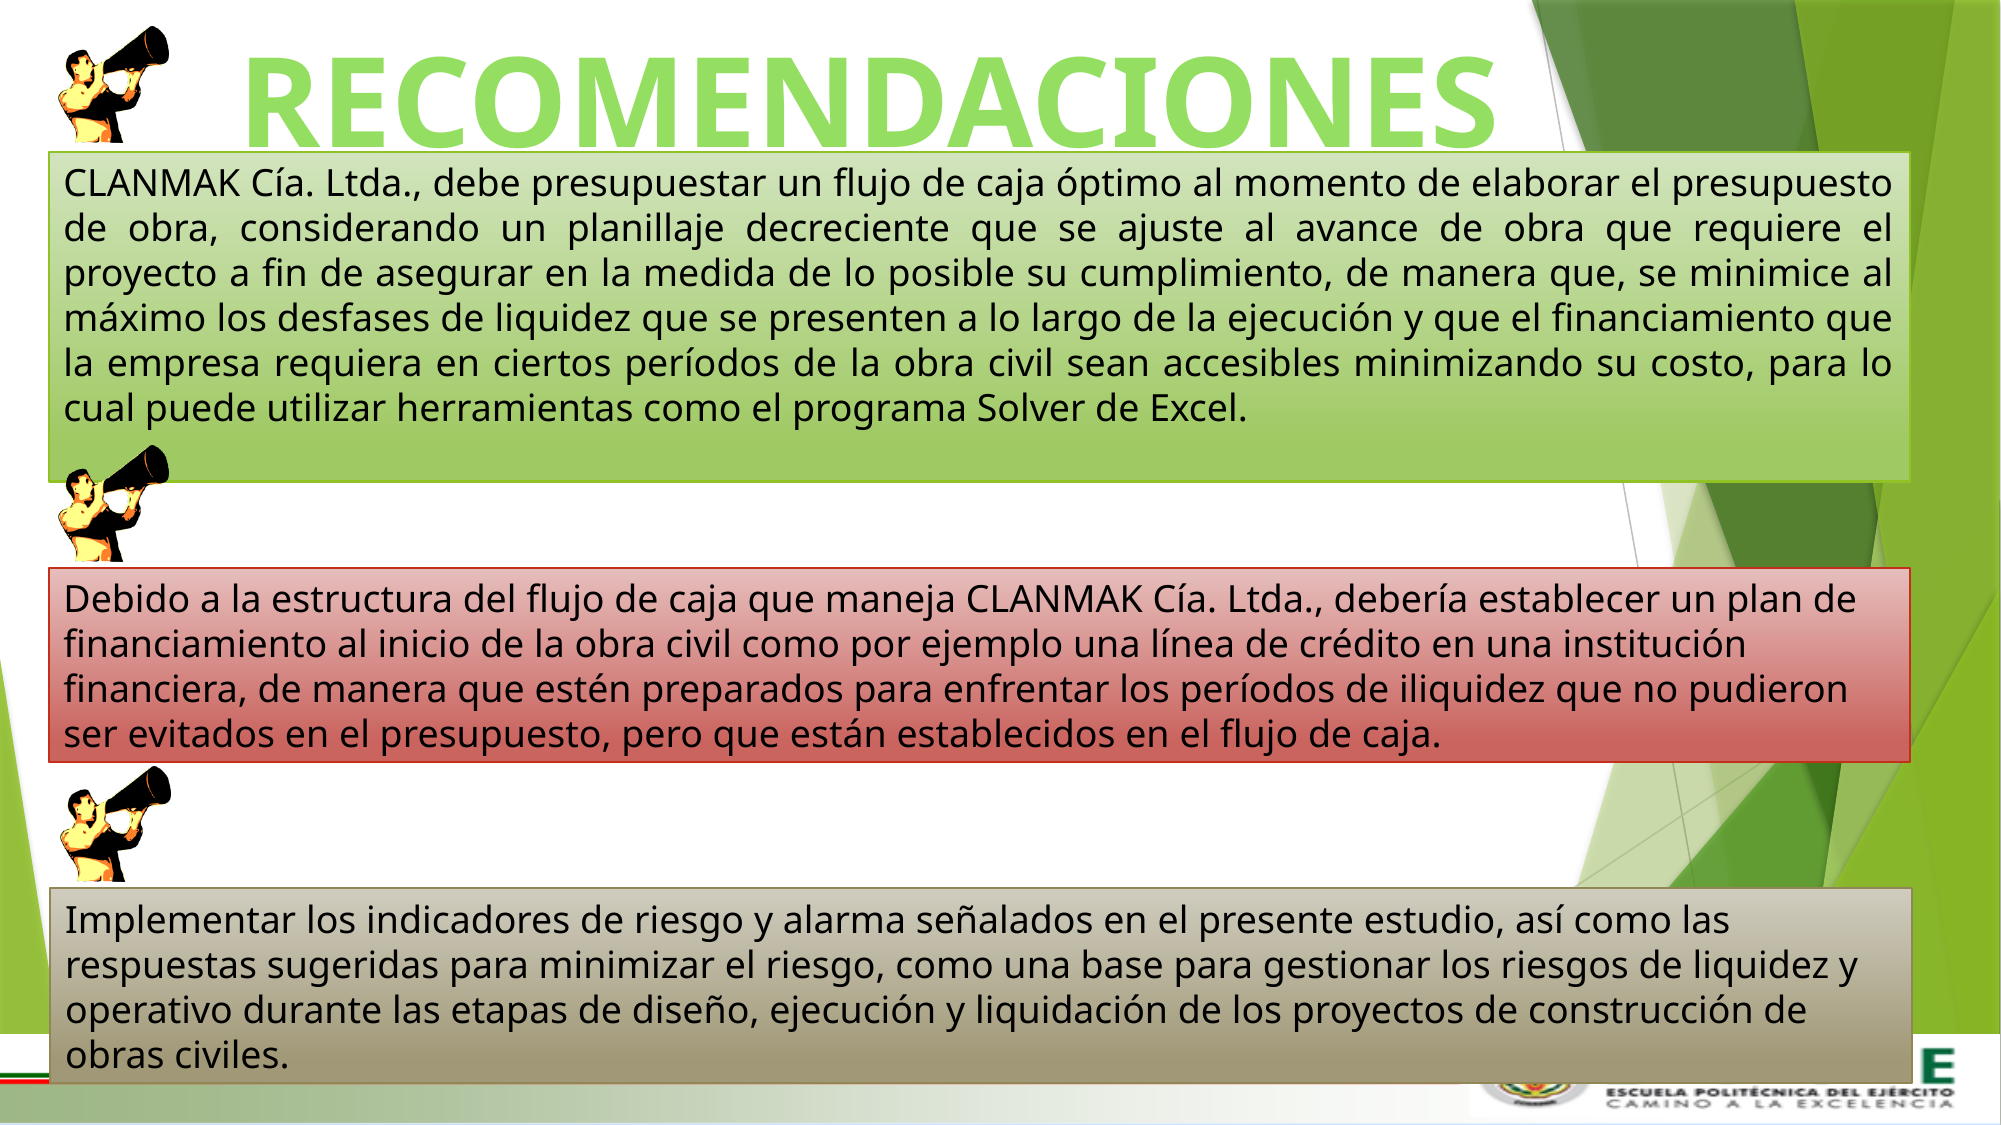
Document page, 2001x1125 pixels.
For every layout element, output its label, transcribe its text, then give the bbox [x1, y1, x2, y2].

picture [59, 765, 172, 883]
text_box RECOMENDACIONES [224, 14, 1516, 151]
text_box CLANMAK Cía. Ltda., debe presupuestar un flujo de caja óptimo al momento de elaborar el presupuesto de obra, considerando un planillaje decreciente que se ajuste al avance de obra que requiere el proyecto a fin de asegurar en la medida de lo posible su cumplimiento, de manera que, se minimice al máximo los desfases de liquidez que se presenten a lo largo de la ejecución y que el financiamiento que la empresa requiera en ciertos períodos de la obra civil sean accesibles minimizando su costo, para lo cual puede utilizar herramientas como el programa Solver de Excel. [48, 151, 1911, 483]
text_box Implementar los indicadores de riesgo y alarma señalados en el presente estudio, así como las respuestas sugeridas para minimizar el riesgo, como una base para gestionar los riesgos de liquidez y operativo durante las etapas de diseño, ejecución y liquidación de los proyectos de construcción de obras civiles. [49, 887, 1913, 1031]
picture [57, 25, 170, 143]
picture [57, 444, 170, 562]
picture [0, 1033, 2000, 1125]
text_box Debido a la estructura del flujo de caja que maneja CLANMAK Cía. Ltda., debería establecer un plan de financiamiento al inicio de la obra civil como por ejemplo una línea de crédito en una institución financiera, de manera que estén preparados para enfrentar los períodos de iliquidez que no pudieron ser evitados en el presupuesto, pero que están establecidos en el flujo de caja. [48, 567, 1911, 763]
